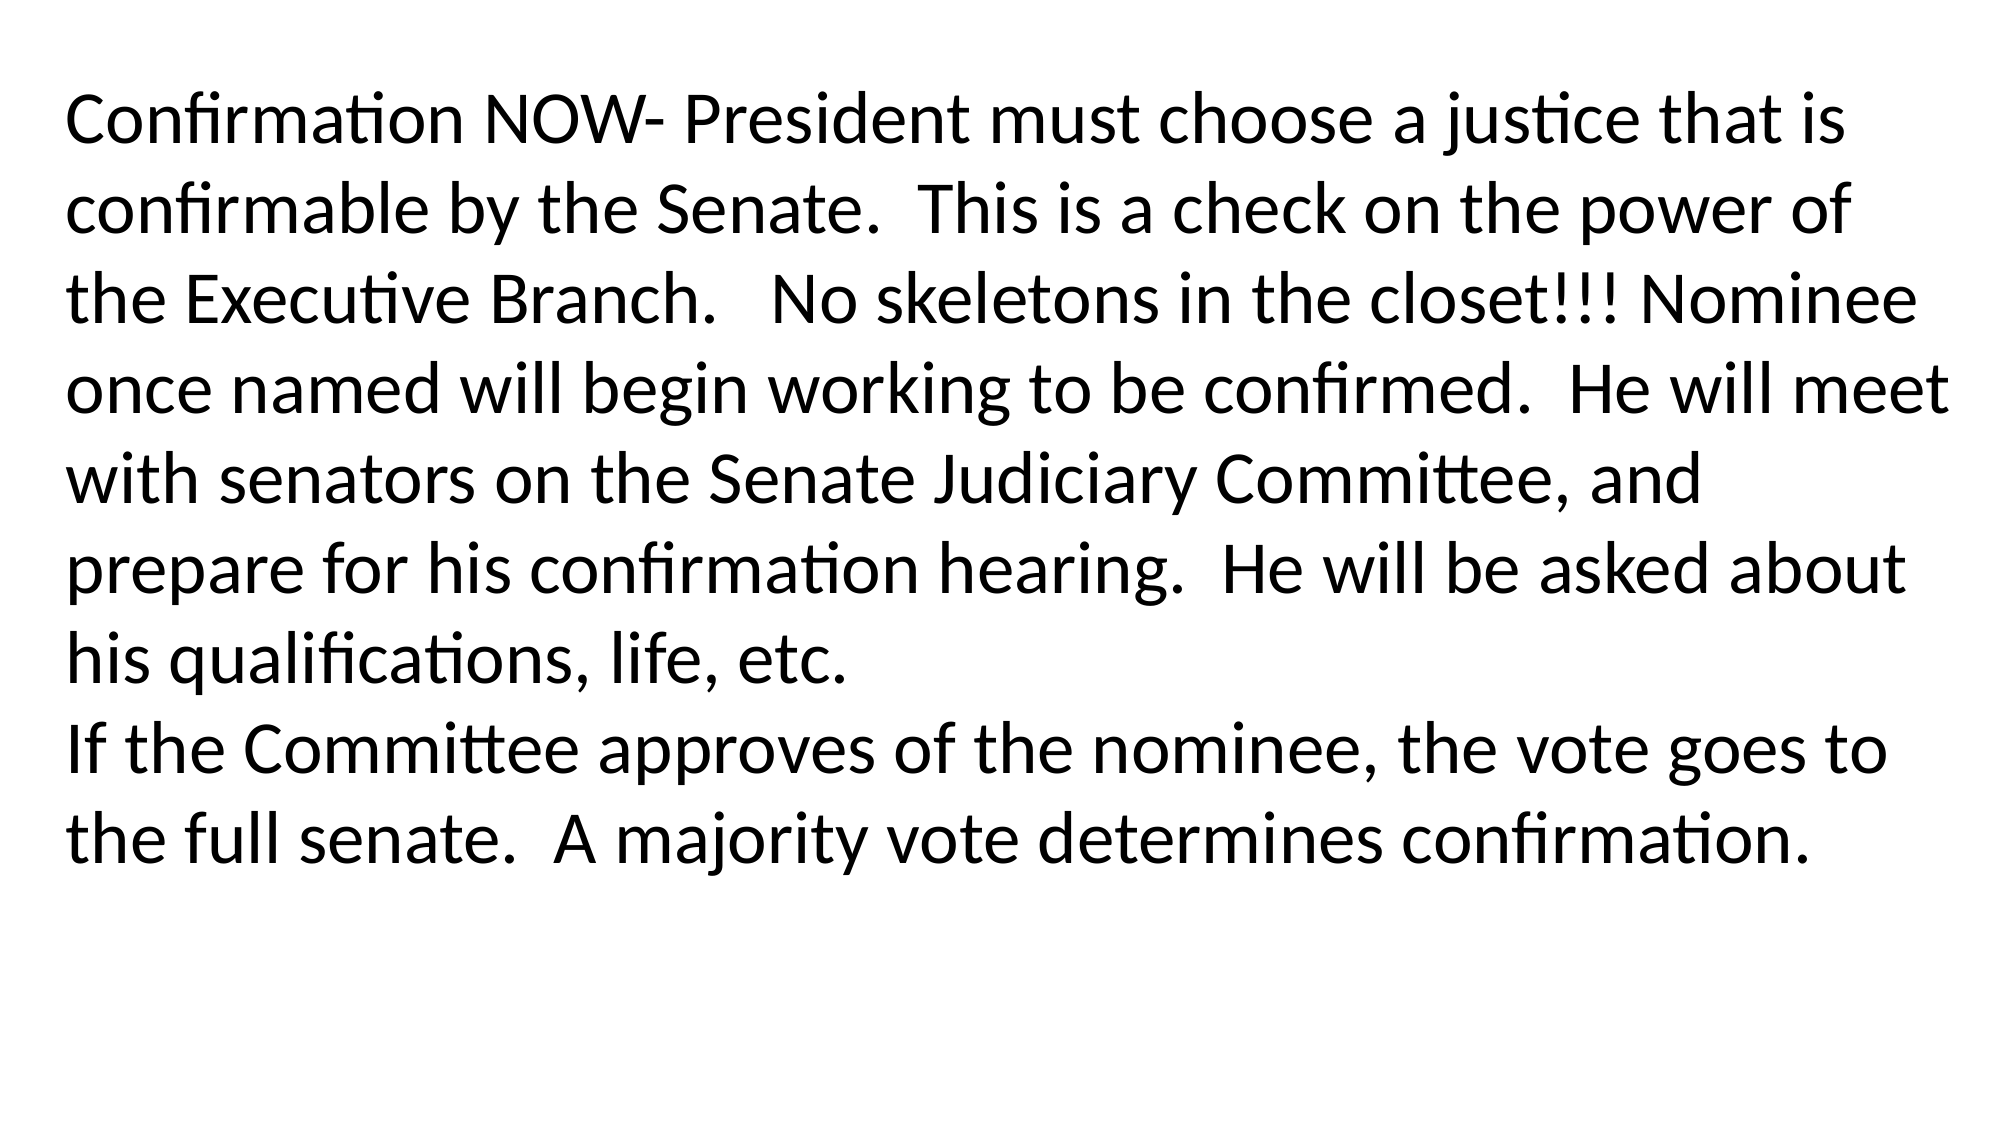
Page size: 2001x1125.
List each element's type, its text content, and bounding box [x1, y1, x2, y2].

text_box Confirmation NOW- President must choose a justice that is confirmable by the Senate. This is a check on the power of the Executive Branch. No skeletons in the closet!!! Nominee once named will begin working to be confirmed. He will meet with senators on the Senate Judiciary Committee, and prepare for his confirmation hearing. He will be asked about his qualifications, life, etc. If the Committee approves of the nominee, the vote goes to the full senate. A majority vote determines confirmation. [51, 61, 1974, 887]
